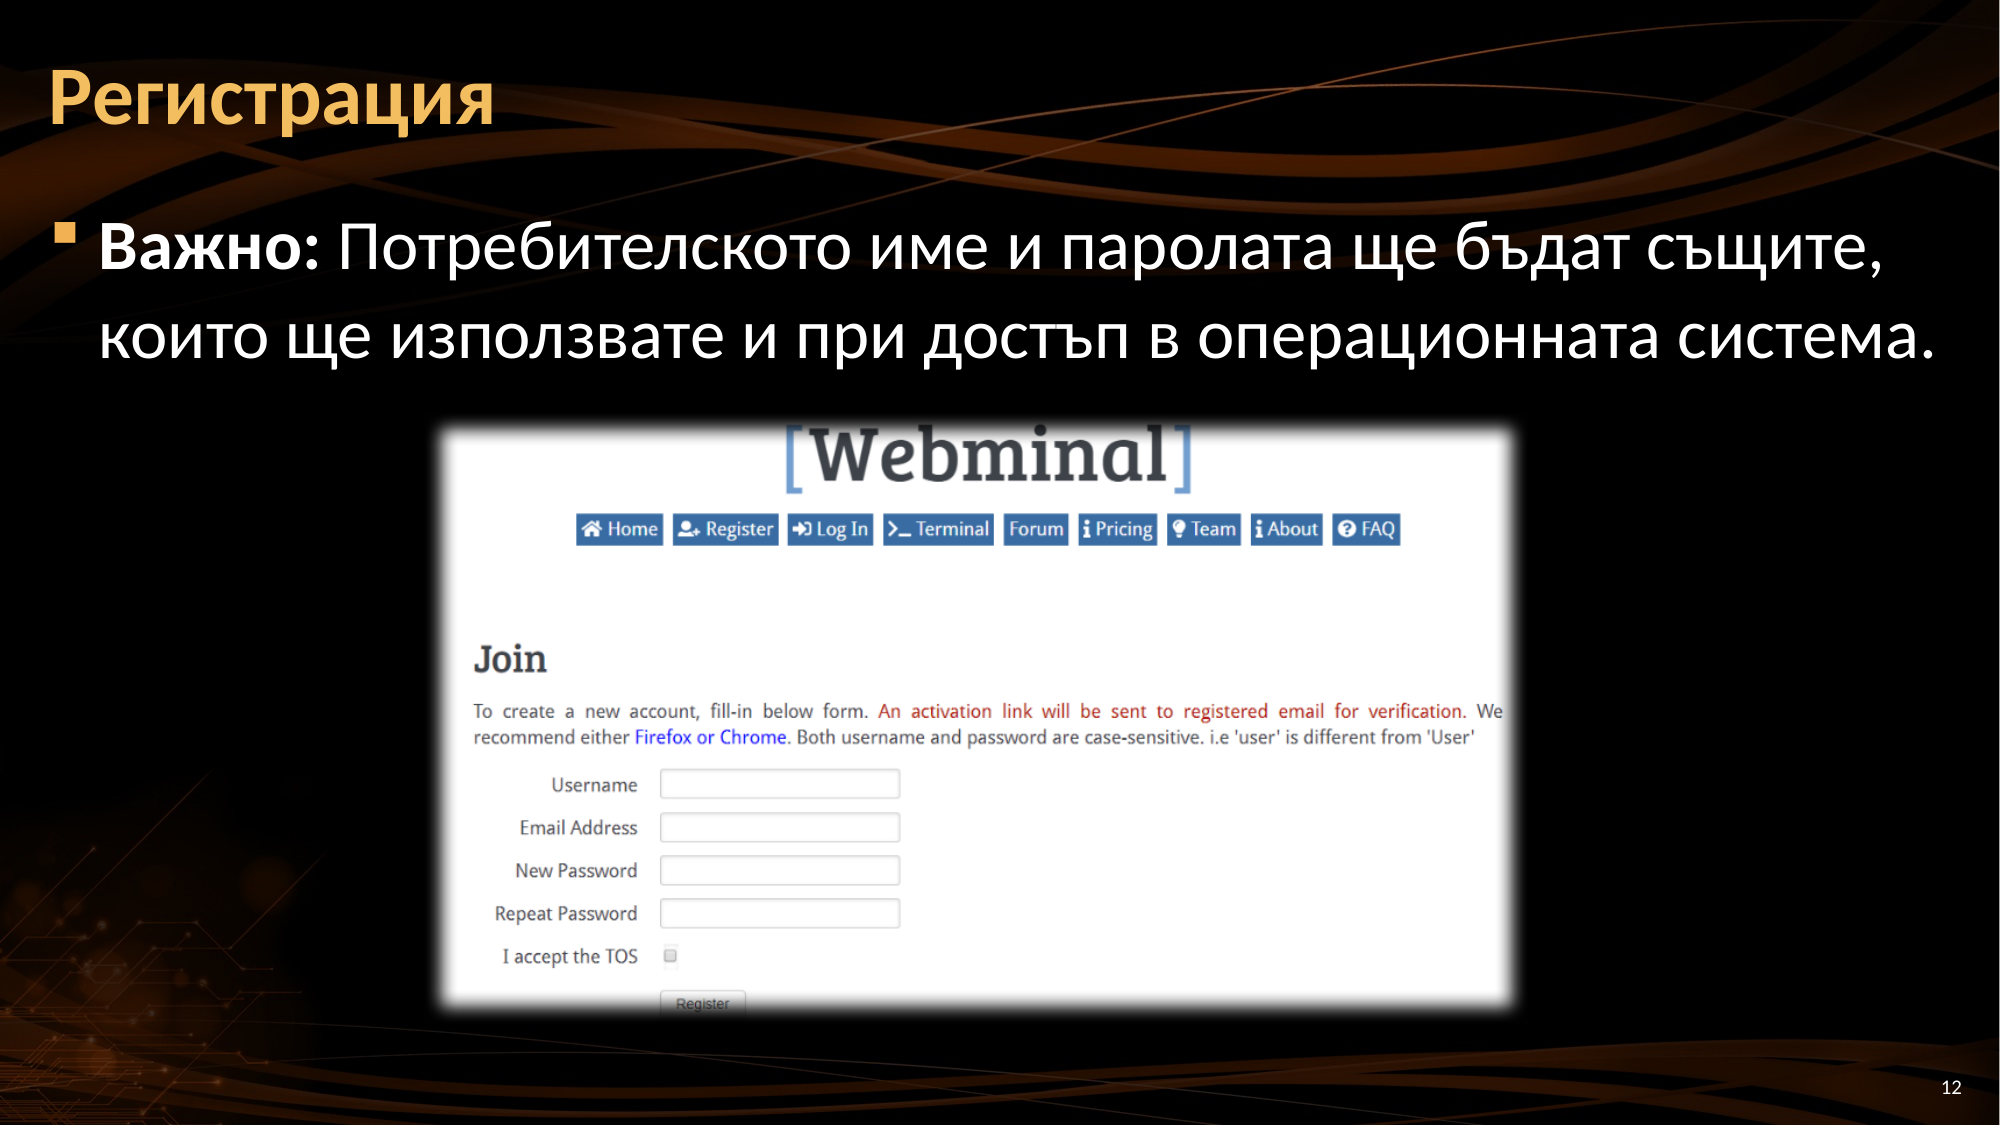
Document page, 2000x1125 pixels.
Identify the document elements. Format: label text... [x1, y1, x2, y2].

list Важно: Потребителското име и паролата ще бъдат същите, които ще използвате и при достъп в операционната система. [31, 189, 1968, 1103]
title Регистрация [30, 6, 1968, 189]
slide_number 12 [1897, 1070, 1968, 1103]
picture [0, 0, 2000, 1125]
